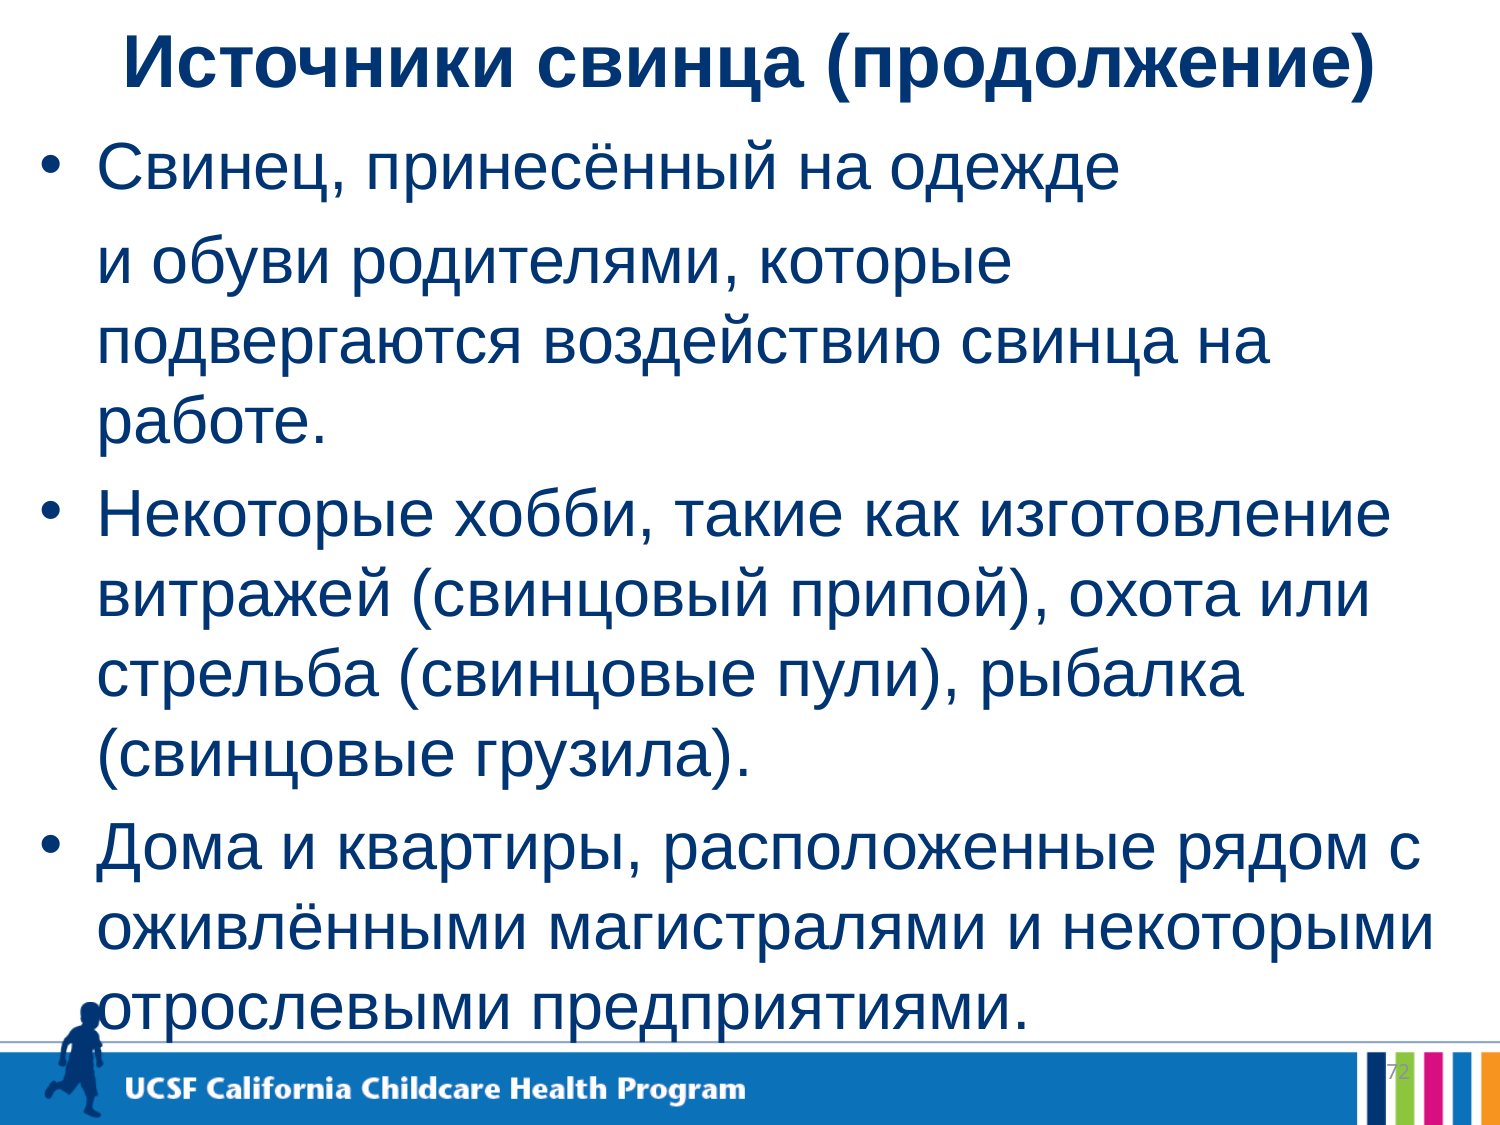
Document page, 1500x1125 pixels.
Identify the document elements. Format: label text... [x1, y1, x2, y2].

picture [0, 1002, 1500, 1125]
title Источники свинца (продолжение) [0, 0, 1500, 116]
list Свинец, принесённый на одежде и обуви родителями, которые подвергаются воздействию свинца на работе. Некоторые хобби, такие как изготовление витражей (свинцовый припой), охота или стрельба (свинцовые пули), рыбалка (свинцовые грузила). Дома и квартиры, расположенные рядом с оживлёнными магистралями и некоторыми отрослевыми предприятиями. [24, 116, 1475, 1044]
slide_number 72 [1074, 1044, 1425, 1103]
